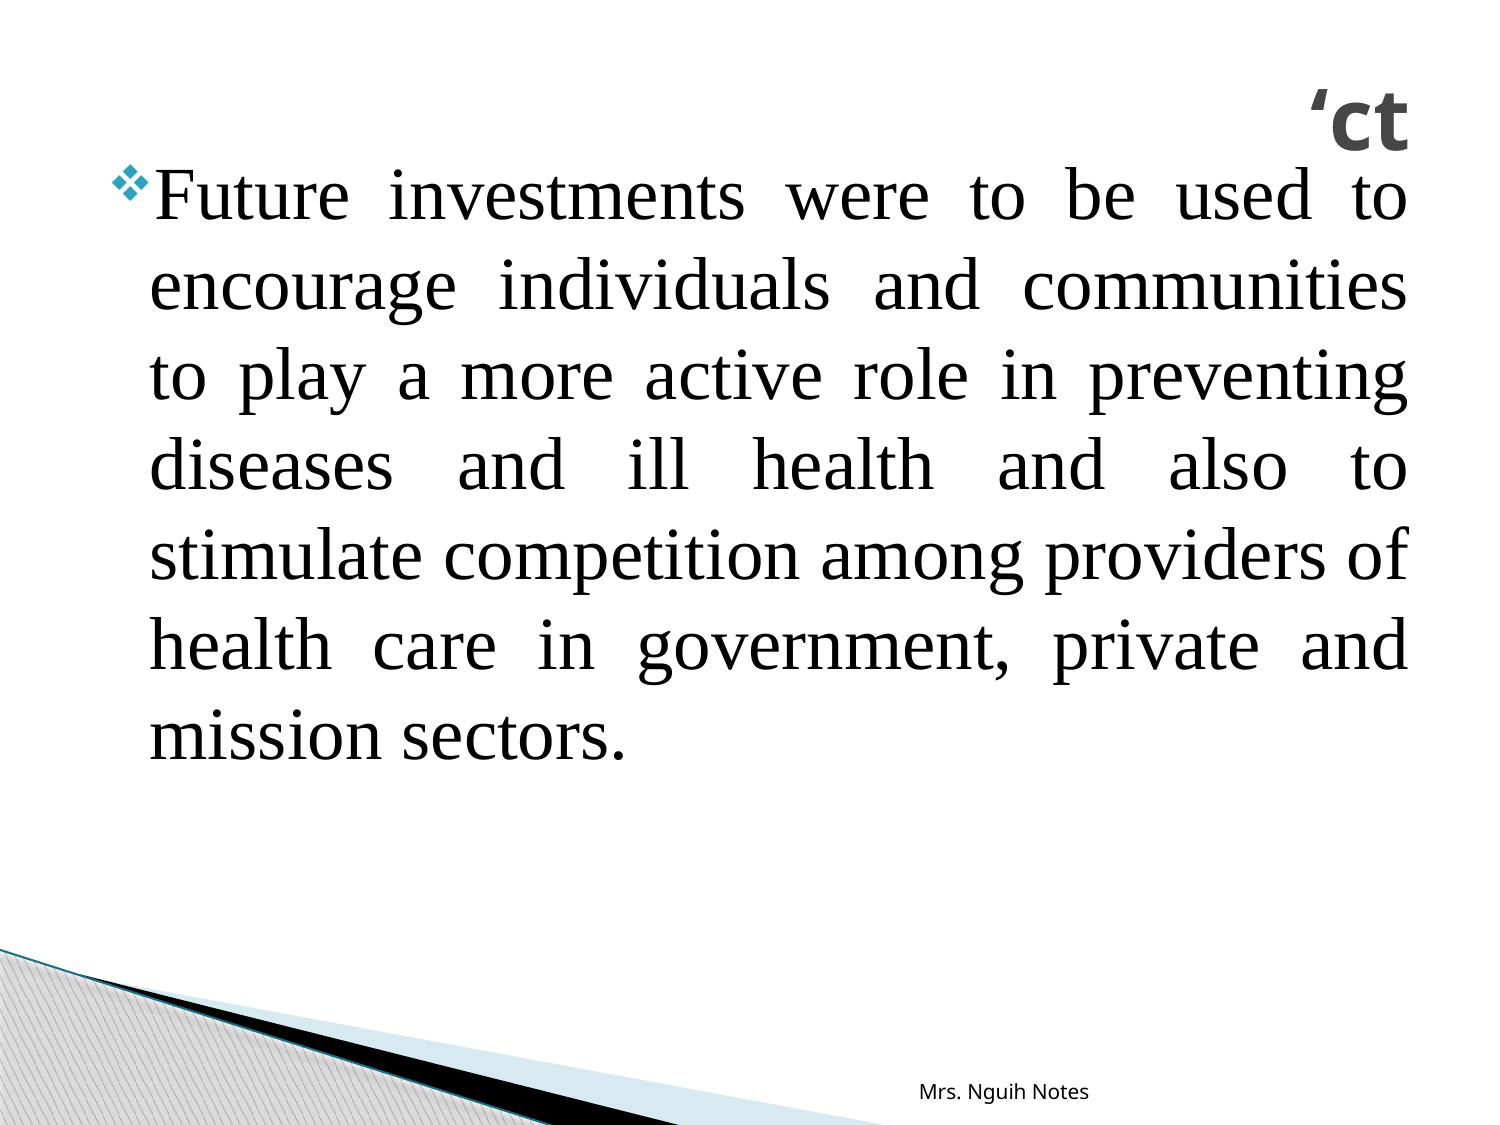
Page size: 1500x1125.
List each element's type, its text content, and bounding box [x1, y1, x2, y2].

title ‘ct [75, 45, 1425, 188]
list Future investments were to be used to encourage individuals and communities to play a more active role in preventing diseases and ill health and also to stimulate competition among providers of health care in government, private and mission sectors. [75, 188, 1425, 986]
footer Mrs. Nguih Notes [718, 1051, 1105, 1112]
